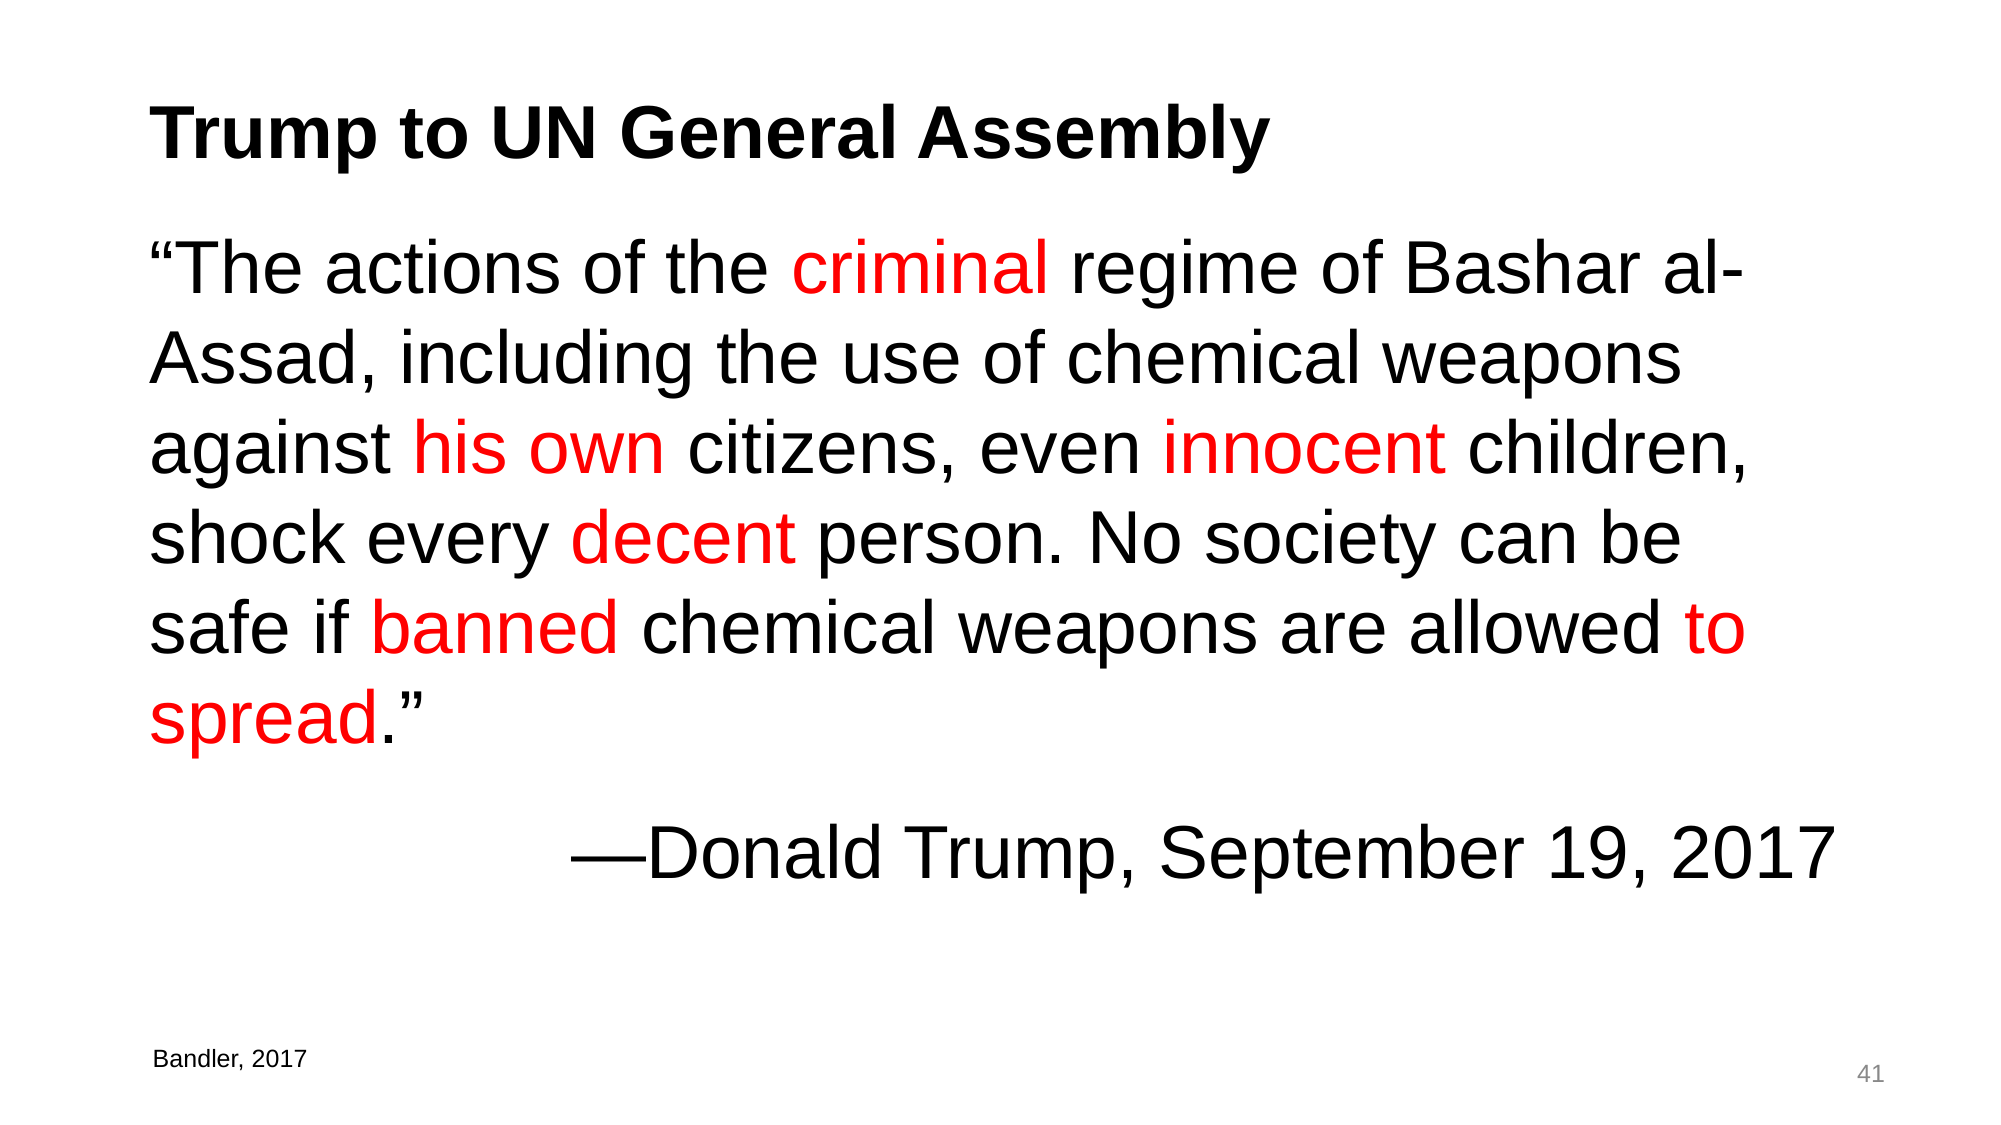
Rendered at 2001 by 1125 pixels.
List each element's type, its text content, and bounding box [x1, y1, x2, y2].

text_box Bandler, 2017 [137, 1035, 575, 1080]
slide_number 41 [1433, 1042, 1900, 1103]
text_box Trump to UN General Assembly “The actions of the criminal regime of Bashar al-Assad, including the use of chemical weapons against his own citizens, even innocent children, shock every decent person. No society can be safe if banned chemical weapons are allowed to spread.” —Donald Trump, September 19, 2017 [149, 83, 1839, 894]
